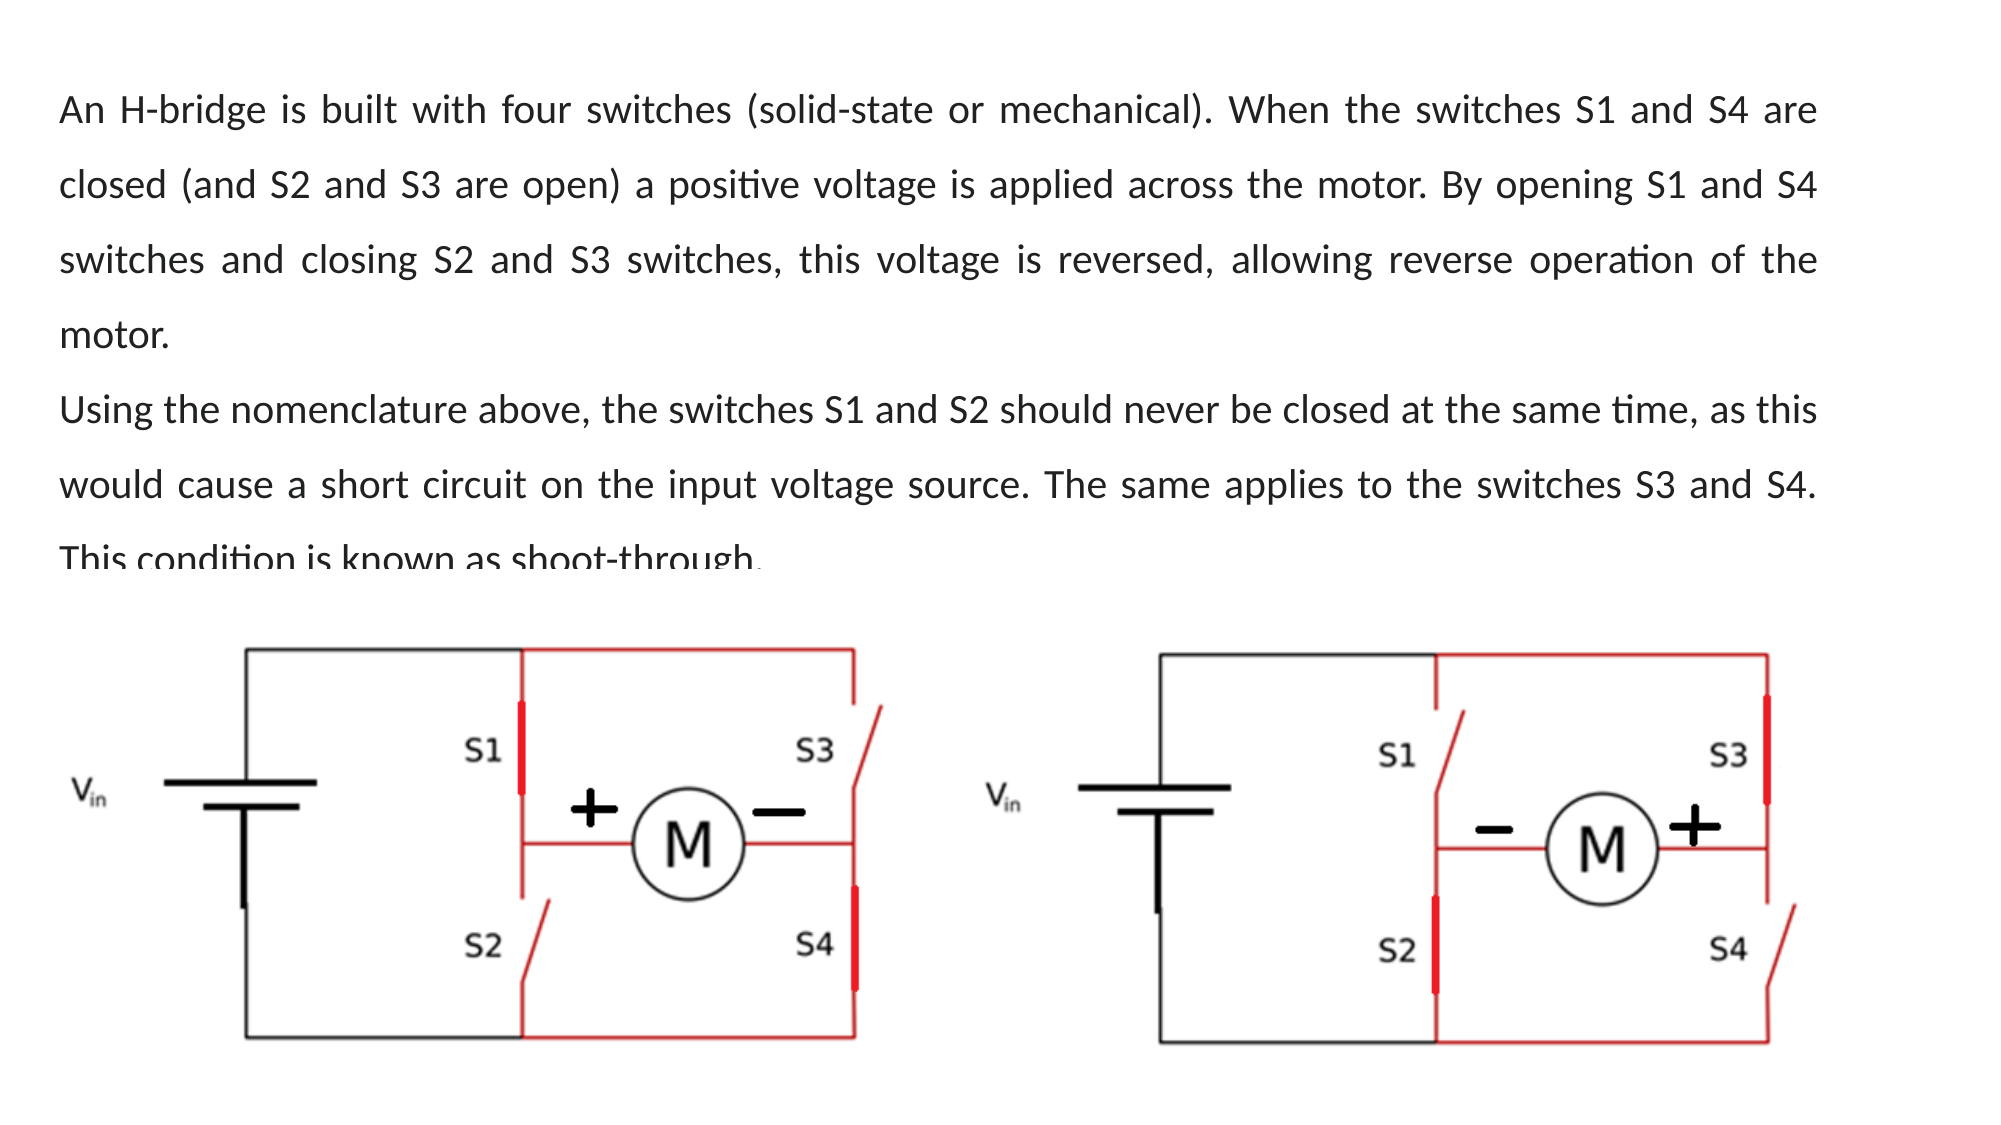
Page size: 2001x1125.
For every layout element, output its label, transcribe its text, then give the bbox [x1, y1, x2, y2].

text_box An H-bridge is built with four switches (solid-state or mechanical). When the switches S1 and S4 are closed (and S2 and S3 are open) a positive voltage is applied across the motor. By opening S1 and S4 switches and closing S2 and S3 switches, this voltage is reversed, allowing reverse operation of the motor. Using the nomenclature above, the switches S1 and S2 should never be closed at the same time, as this would cause a short circuit on the input voltage source. The same applies to the switches S3 and S4. This condition is known as shoot-through. [44, 49, 1834, 582]
picture [44, 569, 1876, 1086]
